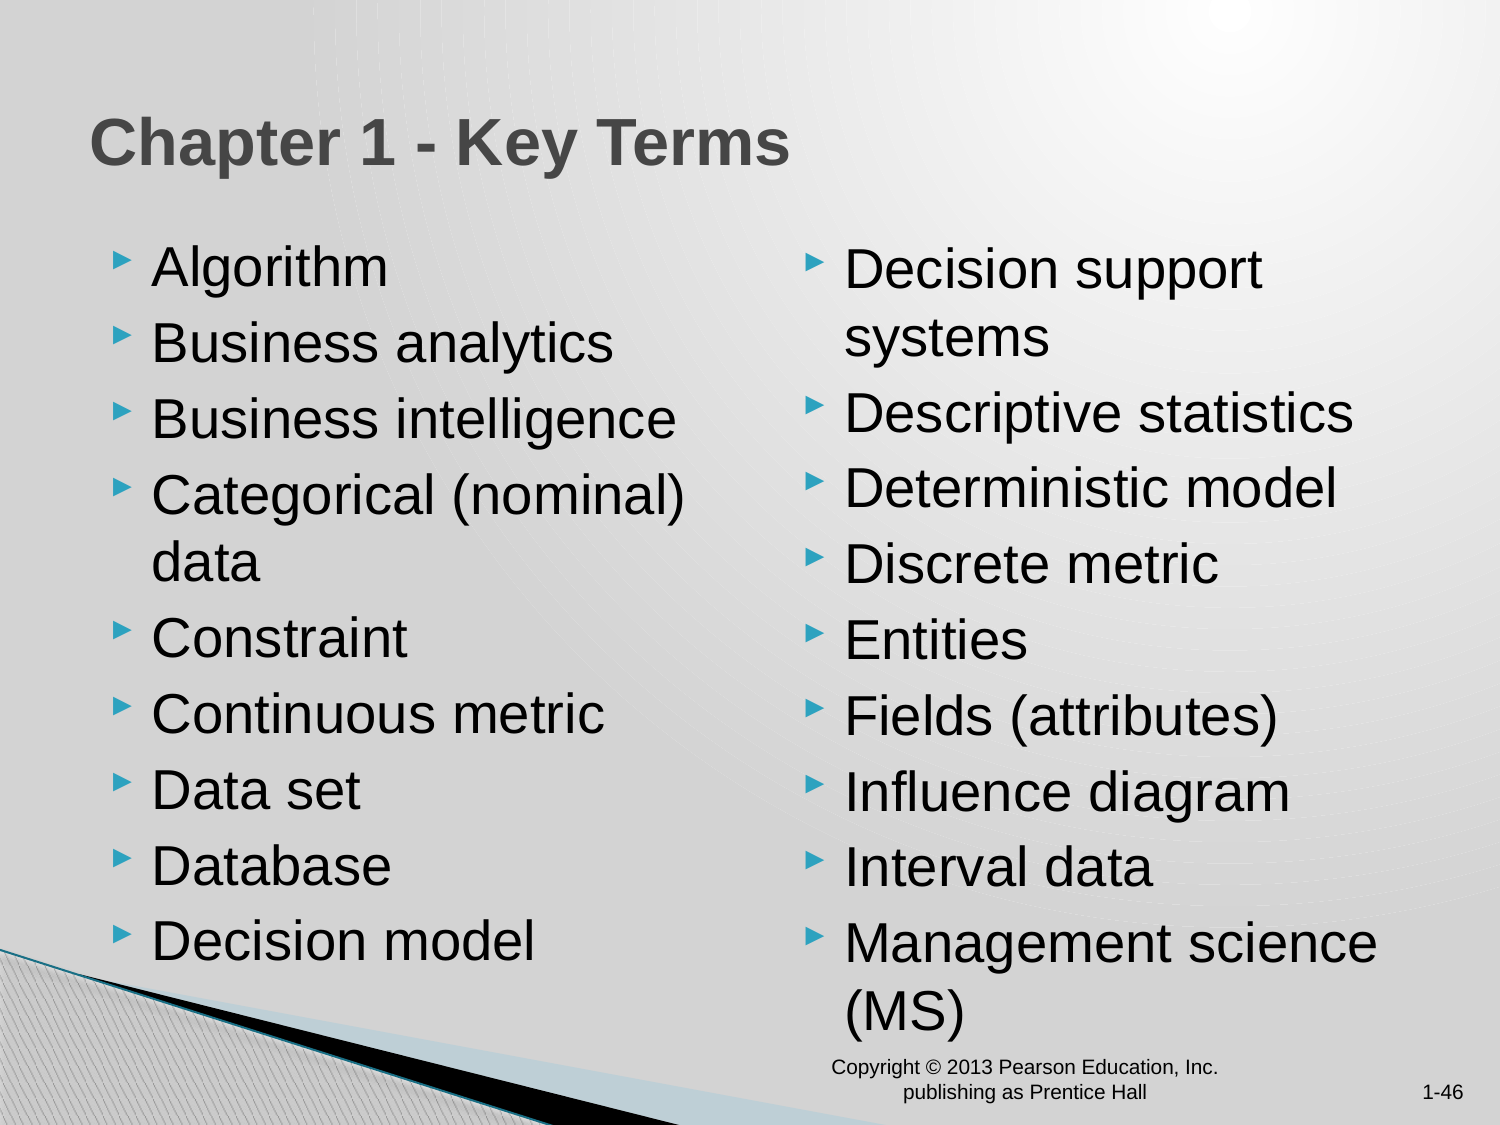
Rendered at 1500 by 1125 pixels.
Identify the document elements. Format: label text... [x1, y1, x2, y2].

title Chapter 1 - Key Terms [75, 45, 1425, 233]
footer Copyright © 2013 Pearson Education, Inc. publishing as Prentice Hall [812, 1051, 1238, 1112]
slide_number 1-46 [1362, 1051, 1479, 1112]
list Algorithm Business analytics Business intelligence Categorical (nominal) data Constraint Continuous metric Data set Database Decision model [76, 233, 726, 986]
text_box Decision support systems Descriptive statistics Deterministic model Discrete metric Entities Fields (attributes) Influence diagram Interval data Management science (MS) [769, 224, 1418, 988]
